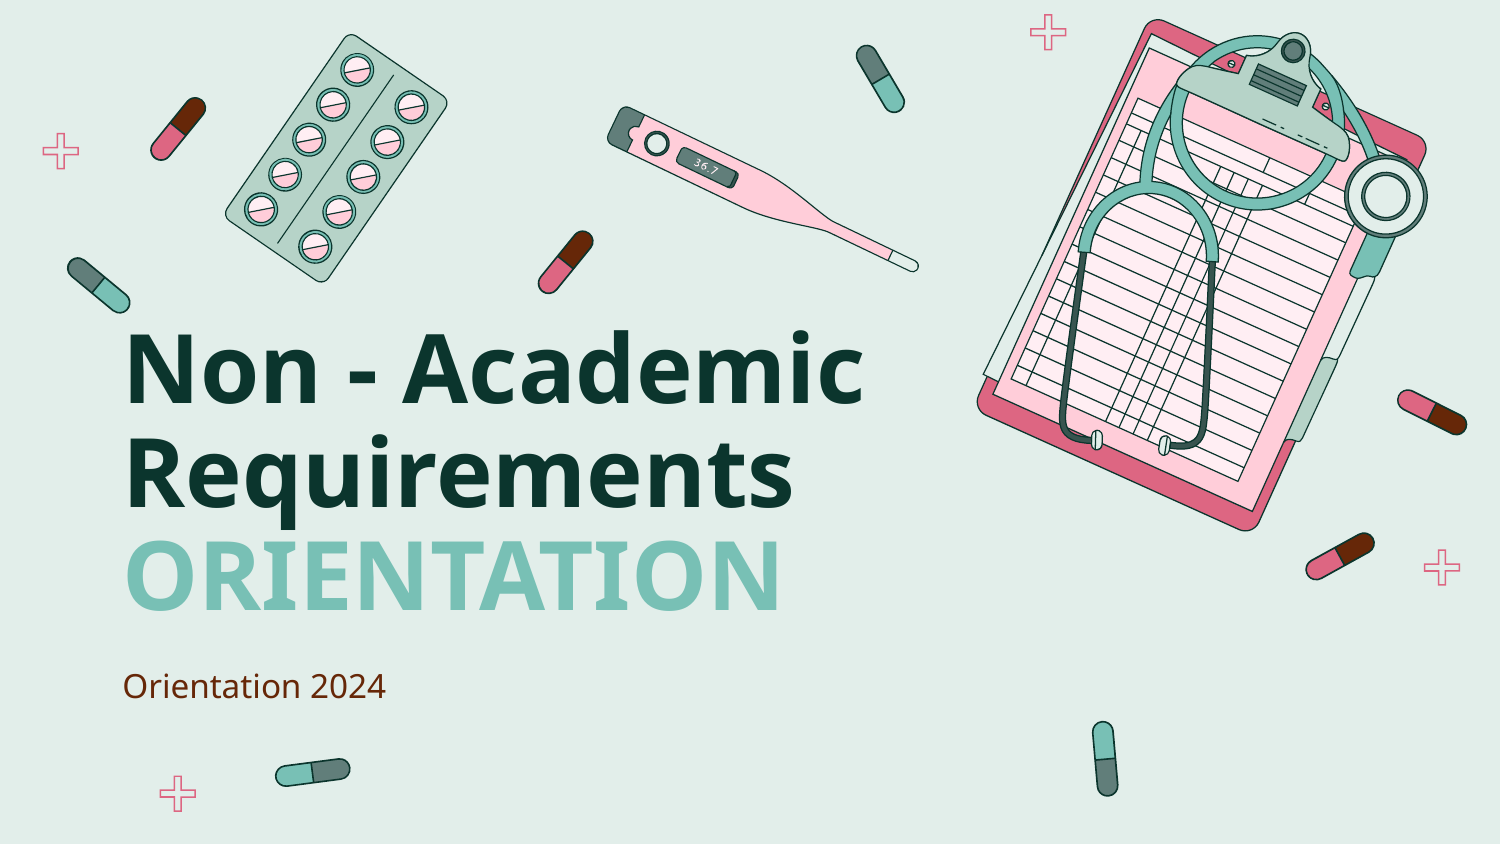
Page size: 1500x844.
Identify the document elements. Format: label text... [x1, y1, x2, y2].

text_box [212, 13, 461, 303]
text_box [656, 24, 864, 374]
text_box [145, 88, 207, 170]
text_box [1000, 0, 1430, 527]
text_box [1075, 717, 1136, 800]
title Non - Academic Requirements ORIENTATION [107, 357, 1193, 647]
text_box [1299, 534, 1379, 594]
subtitle Orientation 2024 [107, 650, 1193, 702]
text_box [532, 221, 598, 303]
